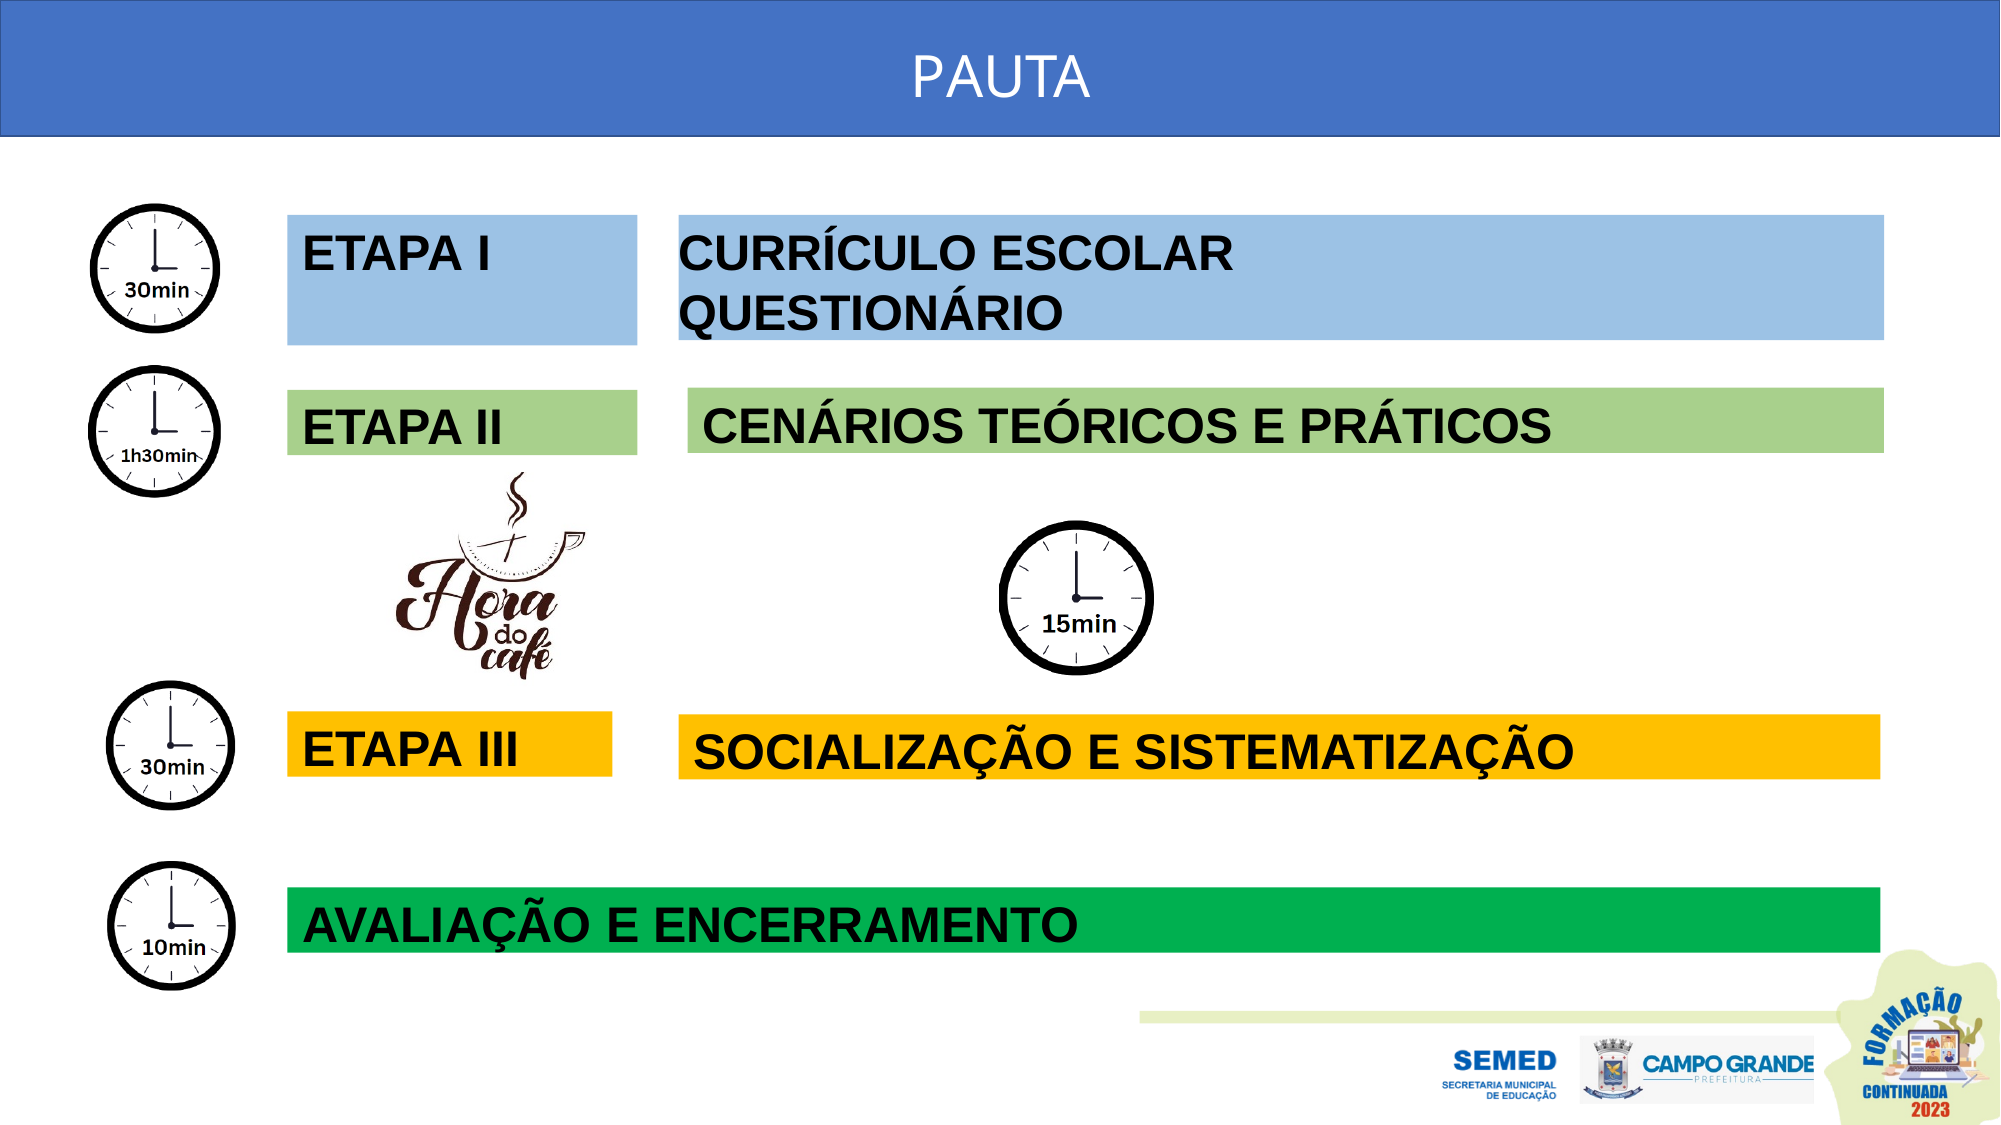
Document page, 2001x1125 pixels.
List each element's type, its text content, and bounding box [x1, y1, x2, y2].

text_box CENÁRIOS TEÓRICOS E PRÁTICOS [687, 387, 1884, 453]
picture [102, 859, 238, 991]
picture [102, 676, 238, 813]
text_box AVALIAÇÃO E ENCERRAMENTO [287, 887, 1881, 953]
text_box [0, 0, 2000, 139]
text_box CURRÍCULO ESCOLAR QUESTIONÁRIO [678, 214, 1885, 341]
picture [374, 472, 655, 697]
picture [87, 199, 223, 337]
picture [999, 515, 1154, 677]
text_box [1139, 949, 2000, 1125]
text_box ETAPA I [287, 214, 638, 346]
picture [85, 362, 223, 499]
text_box ETAPA II [287, 389, 638, 456]
text_box SOCIALIZAÇÃO E SISTEMATIZAÇÃO [678, 714, 1881, 780]
text_box ETAPA III [287, 711, 613, 777]
